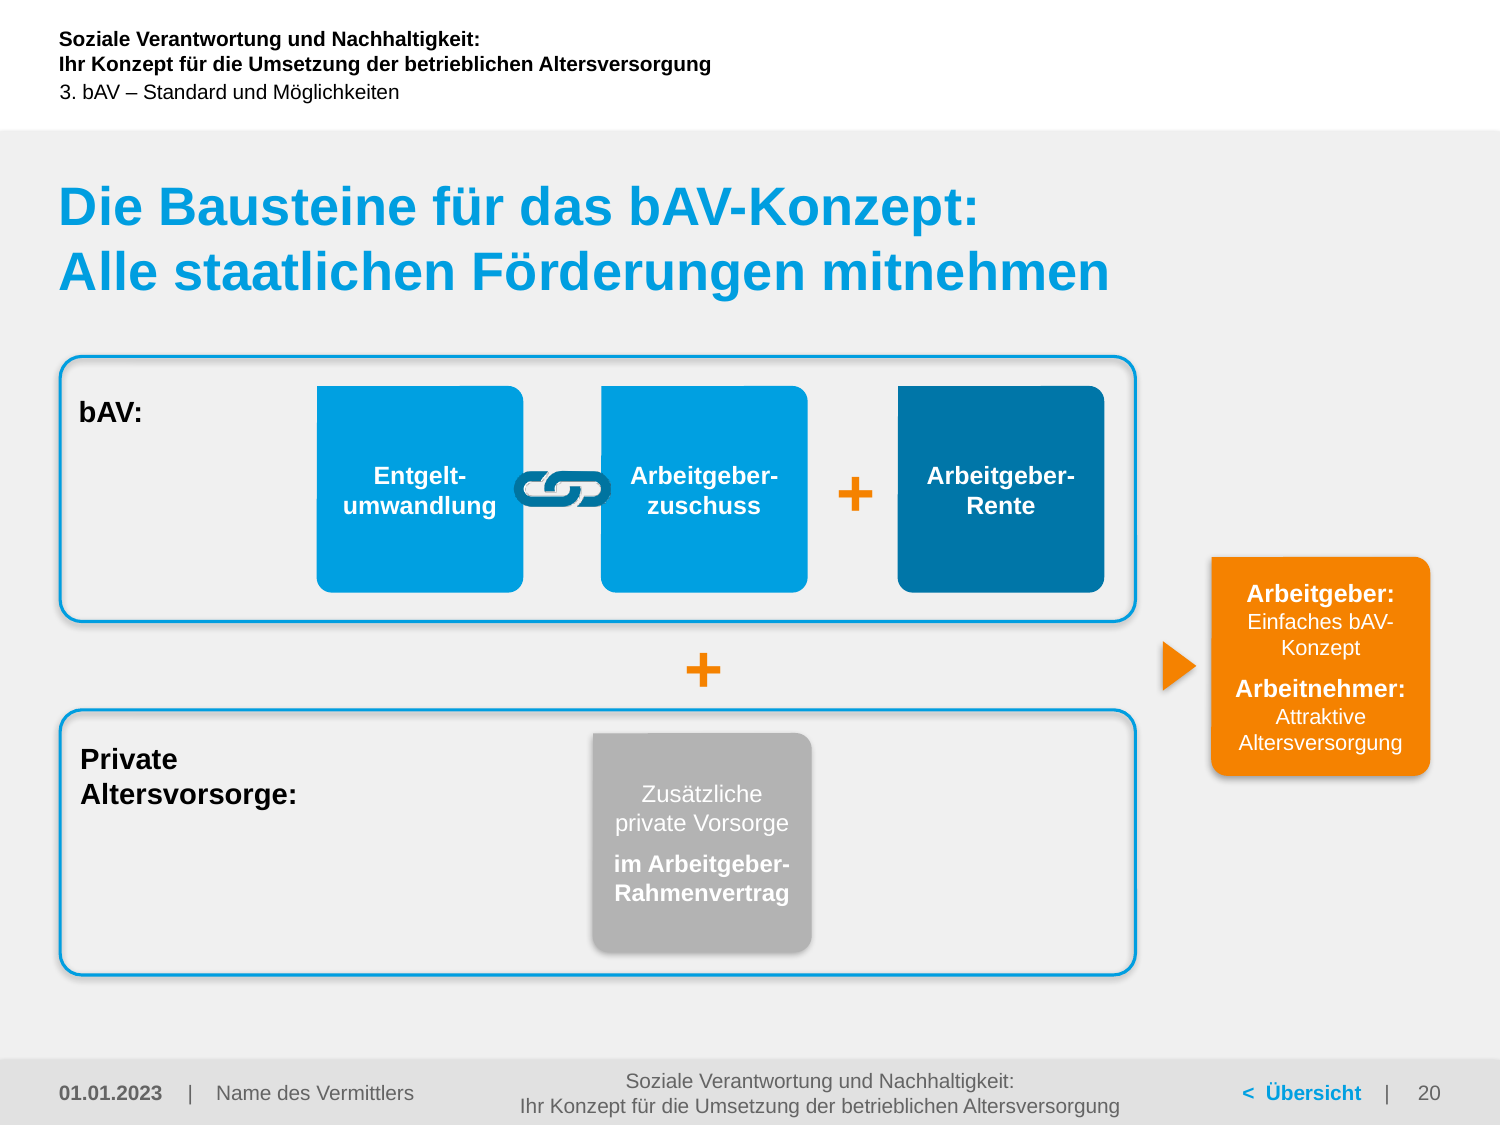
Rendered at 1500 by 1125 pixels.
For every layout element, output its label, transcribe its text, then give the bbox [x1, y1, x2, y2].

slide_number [0, 1060, 183, 1125]
text_box [59, 355, 1137, 623]
text_box Zusätzliche private Vorsorge im Arbeitgeber-Rahmenvertrag [591, 732, 813, 953]
list 3. bAV – Standard und Möglichkeiten [0, 50, 1073, 133]
slide_number 20 [1358, 1060, 1500, 1125]
text_box Arbeitgeber: Einfaches bAV- Konzept Arbeitnehmer: Attraktive Altersversorgung [1210, 556, 1432, 777]
text_box [1162, 640, 1198, 692]
picture [524, 466, 600, 512]
title Die Bausteine für das bAV-Konzept: Alle staatlichen Förderungen mitnehmen [58, 171, 1442, 254]
text_box [59, 709, 1137, 976]
footer Soziale Verantwortung und Nachhaltigkeit: Ihr Konzept für die Umsetzung der betrieblichen Altersversorgung [494, 1060, 1146, 1125]
text_box + [684, 630, 724, 706]
